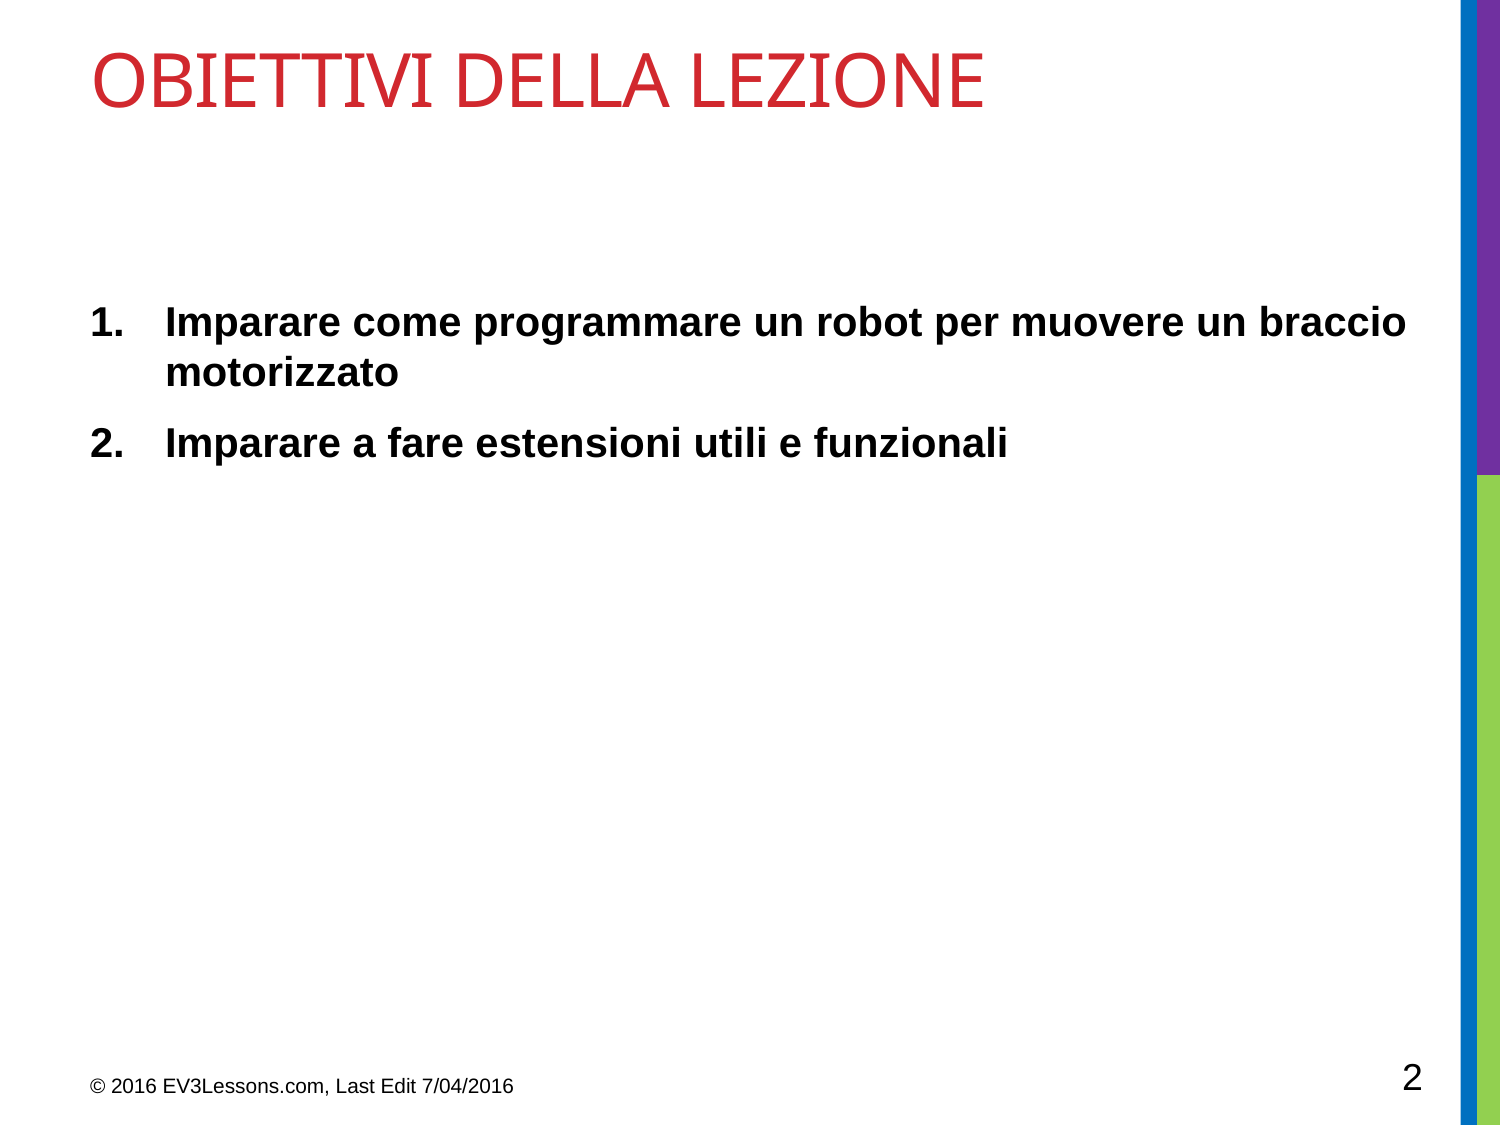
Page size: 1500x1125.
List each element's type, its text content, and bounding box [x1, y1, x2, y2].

title Obiettivi della lezione [75, 25, 1428, 250]
slide_number 2 [1387, 1045, 1491, 1106]
footer © 2016 EV3Lessons.com, Last Edit 7/04/2016 [75, 1065, 638, 1112]
list Imparare come programmare un robot per muovere un braccio motorizzato Imparare a fare estensioni utili e funzionali [75, 287, 1428, 1005]
